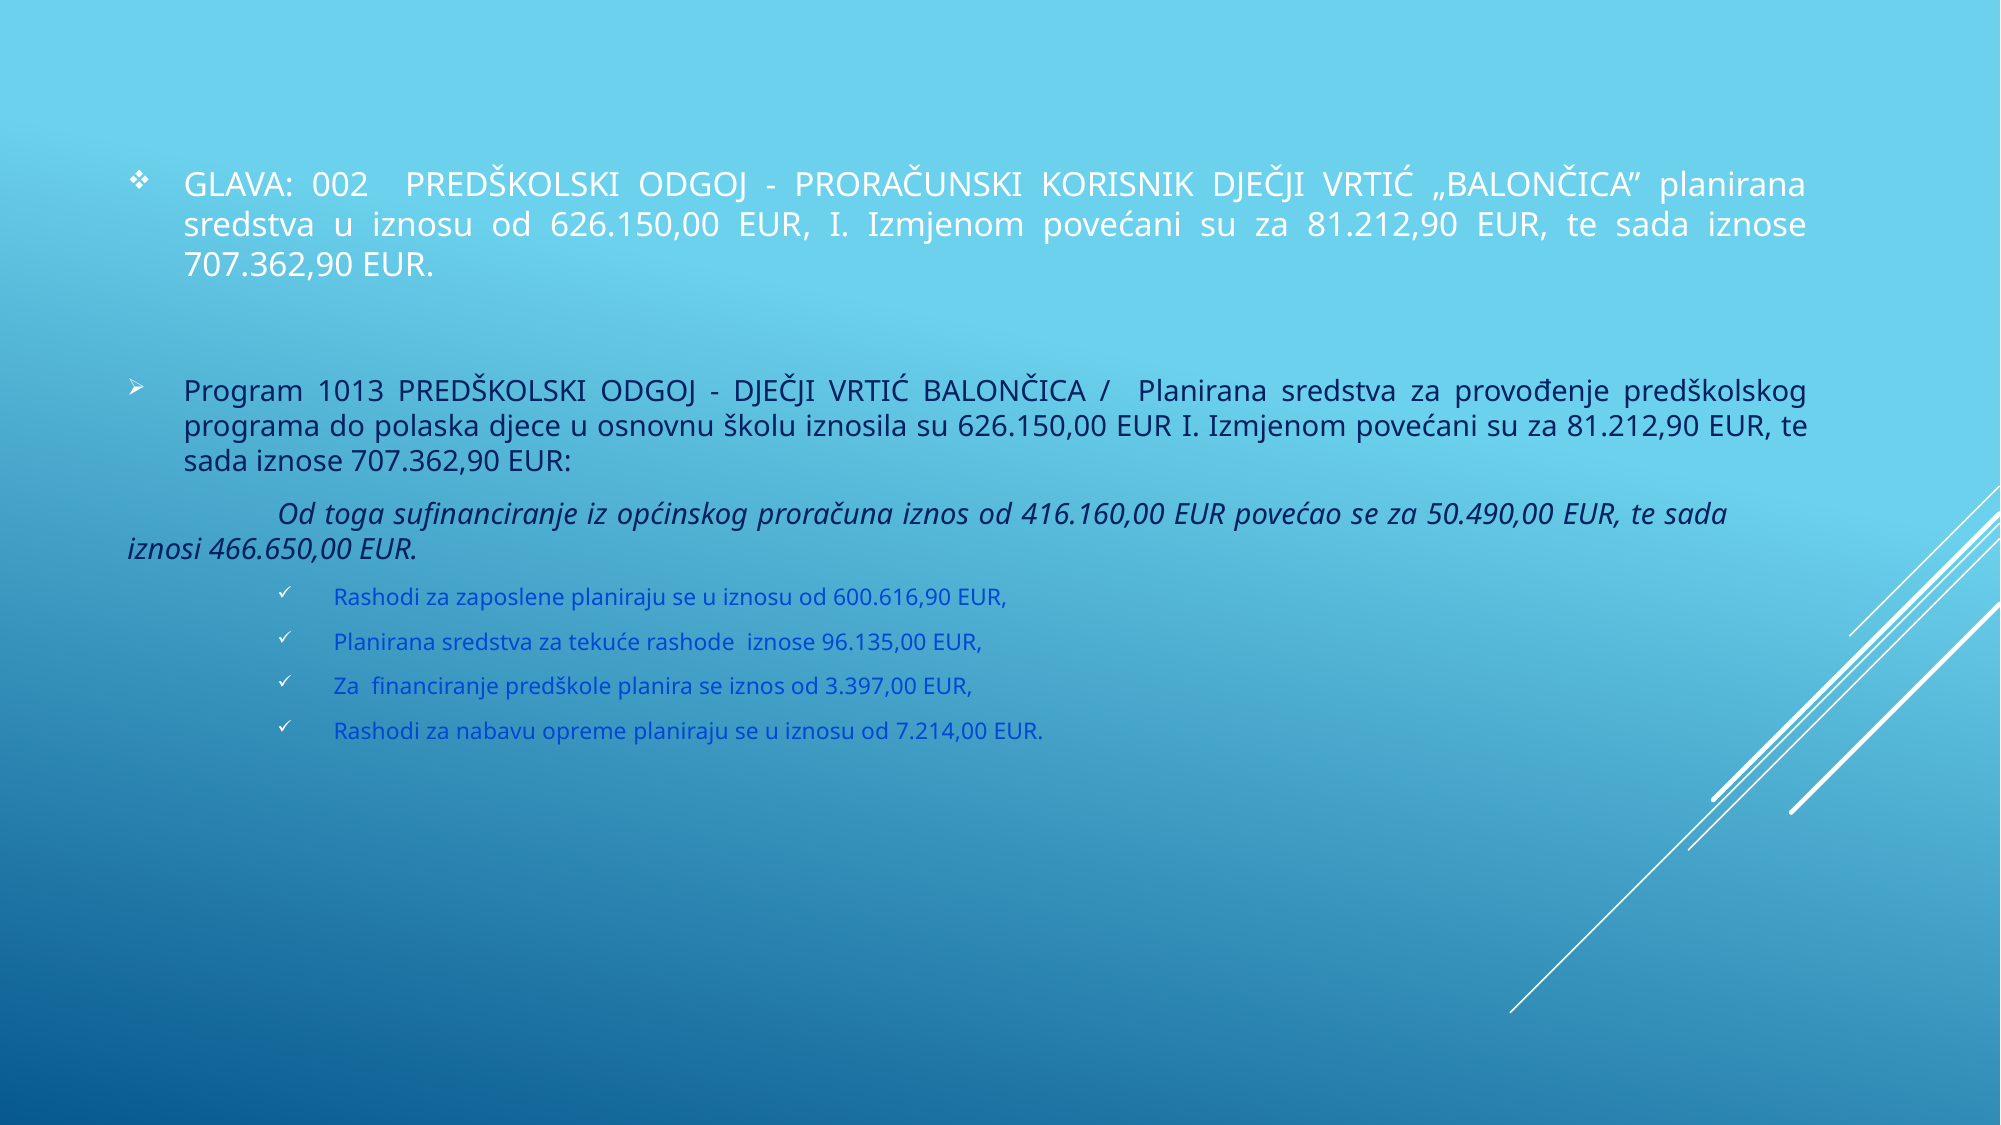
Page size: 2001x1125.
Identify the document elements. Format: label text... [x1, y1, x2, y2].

list GLAVA: 002 PREDŠKOLSKI ODGOJ - PRORAČUNSKI KORISNIK DJEČJI VRTIĆ „BALONČICA” planirana sredstva u iznosu od 626.150,00 EUR, I. Izmjenom povećani su za 81.212,90 EUR, te sada iznose 707.362,90 EUR. Program 1013 PREDŠKOLSKI ODGOJ - DJEČJI VRTIĆ BALONČICA / Planirana sredstva za provođenje predškolskog programa do polaska djece u osnovnu školu iznosila su 626.150,00 EUR I. Izmjenom povećani su za 81.212,90 EUR, te sada iznose 707.362,90 EUR: Od toga sufinanciranje iz općinskog proračuna iznos od 416.160,00 EUR povećao se za 50.490,00 EUR, te sada iznosi 466.650,00 EUR. Rashodi za zaposlene planiraju se u iznosu od 600.616,90 EUR, Planirana sredstva za tekuće rashode iznose 96.135,00 EUR, Za financiranje predškole planira se iznos od 3.397,00 EUR, Rashodi za nabavu opreme planiraju se u iznosu od 7.214,00 EUR. [112, 95, 1824, 984]
